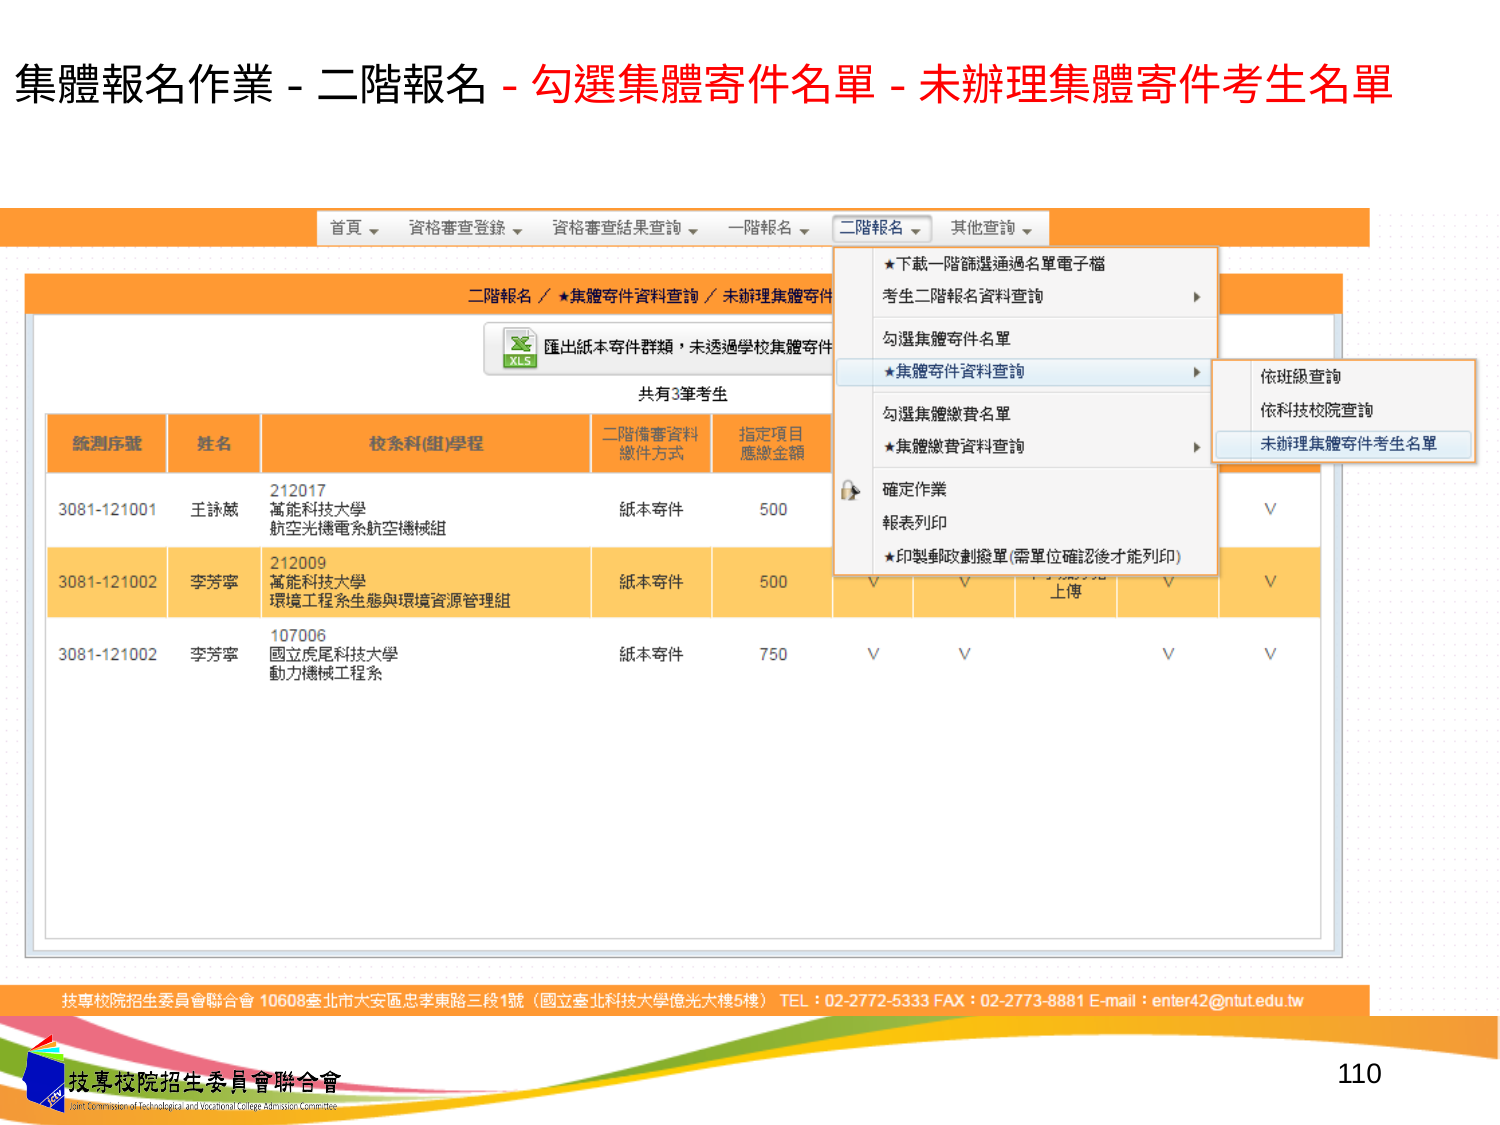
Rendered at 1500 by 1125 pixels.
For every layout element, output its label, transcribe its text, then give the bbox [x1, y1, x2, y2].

slide_number 110 [1059, 1042, 1397, 1103]
text_box 集體報名作業-二階報名-勾選集體寄件名單-未辦理集體寄件考生名單 [3, 42, 1409, 131]
picture [0, 208, 1500, 1125]
